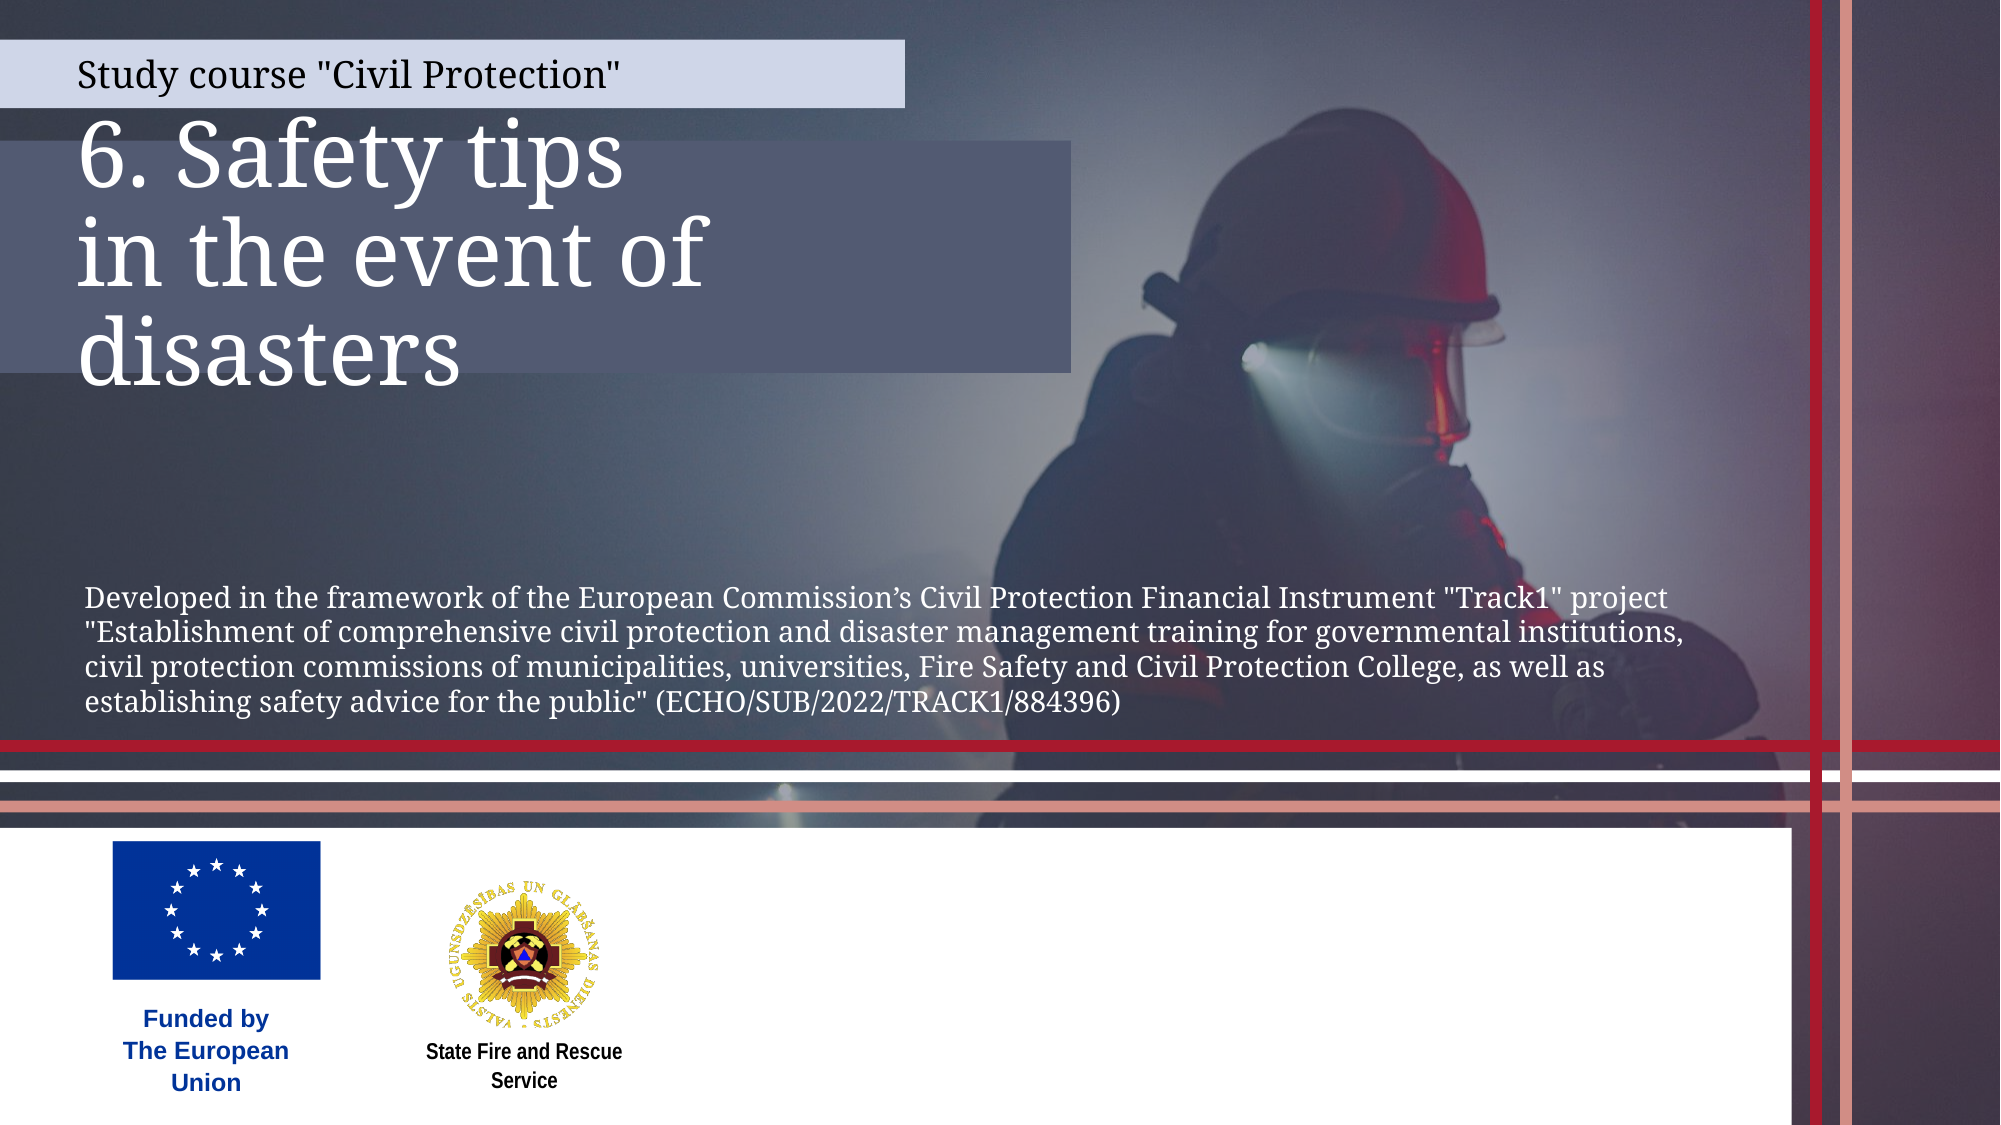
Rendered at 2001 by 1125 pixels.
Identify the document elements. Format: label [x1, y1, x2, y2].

text_box [395, 881, 654, 1105]
text_box [80, 814, 345, 1118]
picture [0, 0, 2000, 1125]
